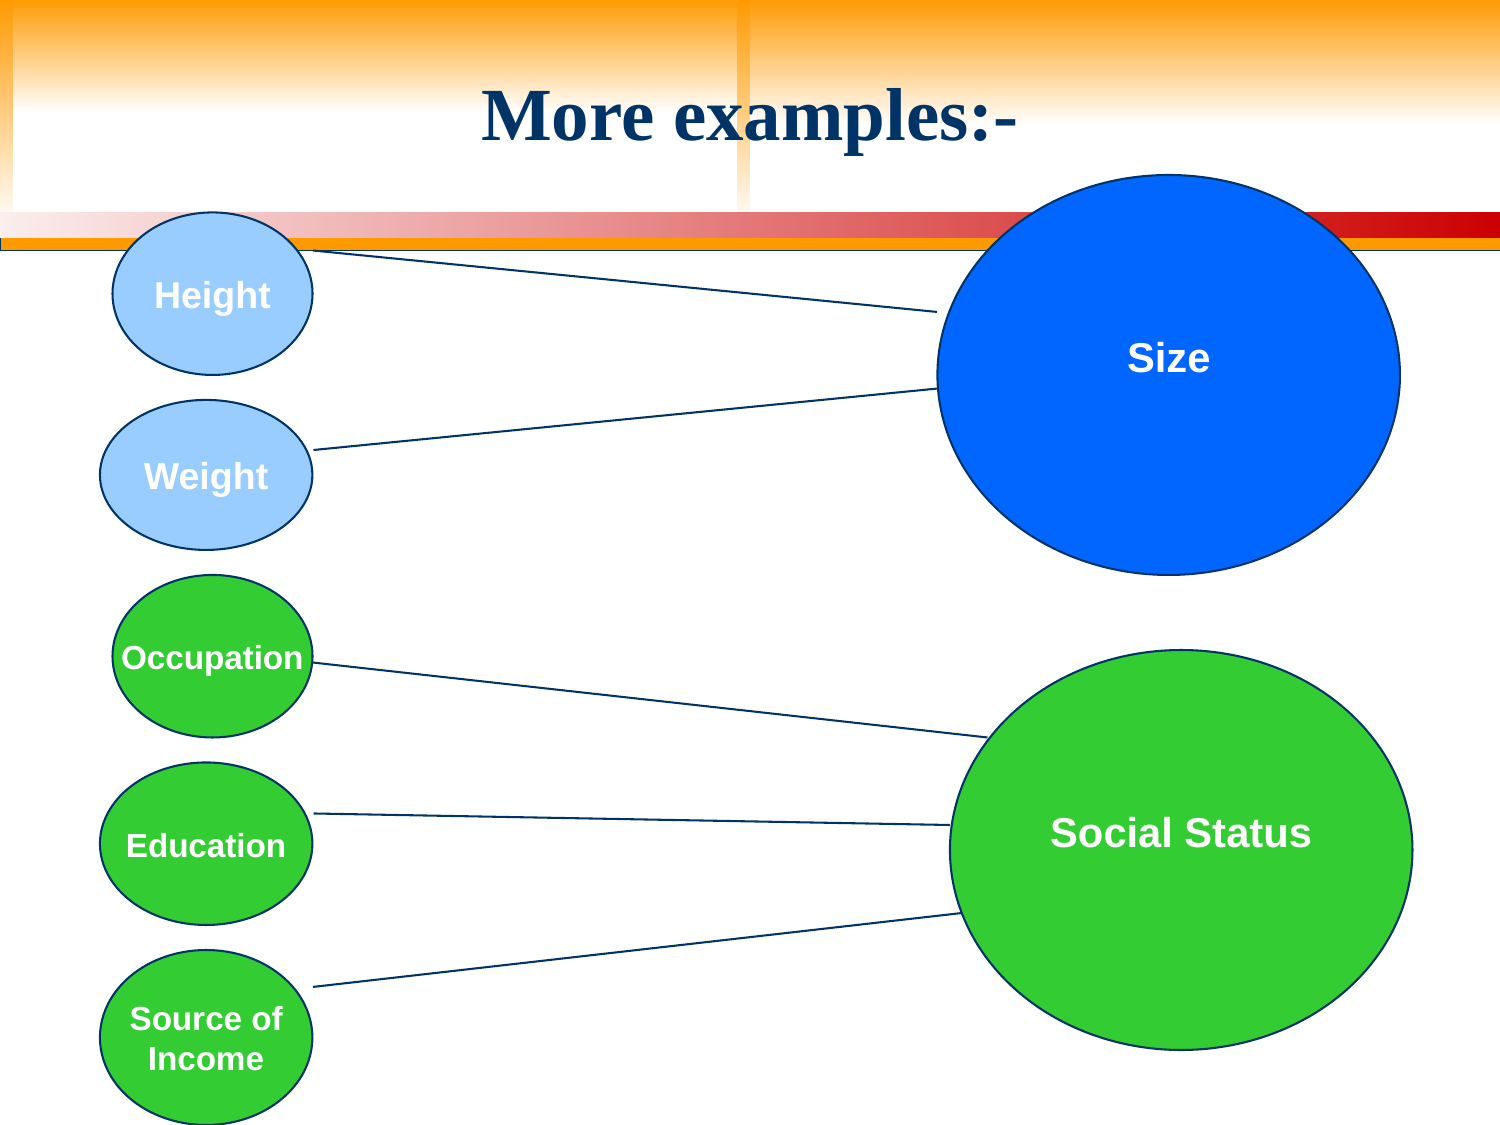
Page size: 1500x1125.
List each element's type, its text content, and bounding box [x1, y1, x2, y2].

text_box [1055, 650, 1307, 682]
text_box Social Status [1029, 682, 1334, 980]
text_box [1043, 174, 1295, 207]
text_box Height [112, 212, 313, 375]
text_box [949, 699, 1413, 1051]
text_box [937, 224, 1400, 575]
text_box Source of Income [99, 950, 313, 1125]
text_box Occupation [112, 574, 313, 738]
title More examples:- [112, 0, 1388, 163]
text_box Weight [99, 399, 313, 550]
text_box Size [1016, 207, 1321, 505]
text_box Education [99, 762, 313, 925]
